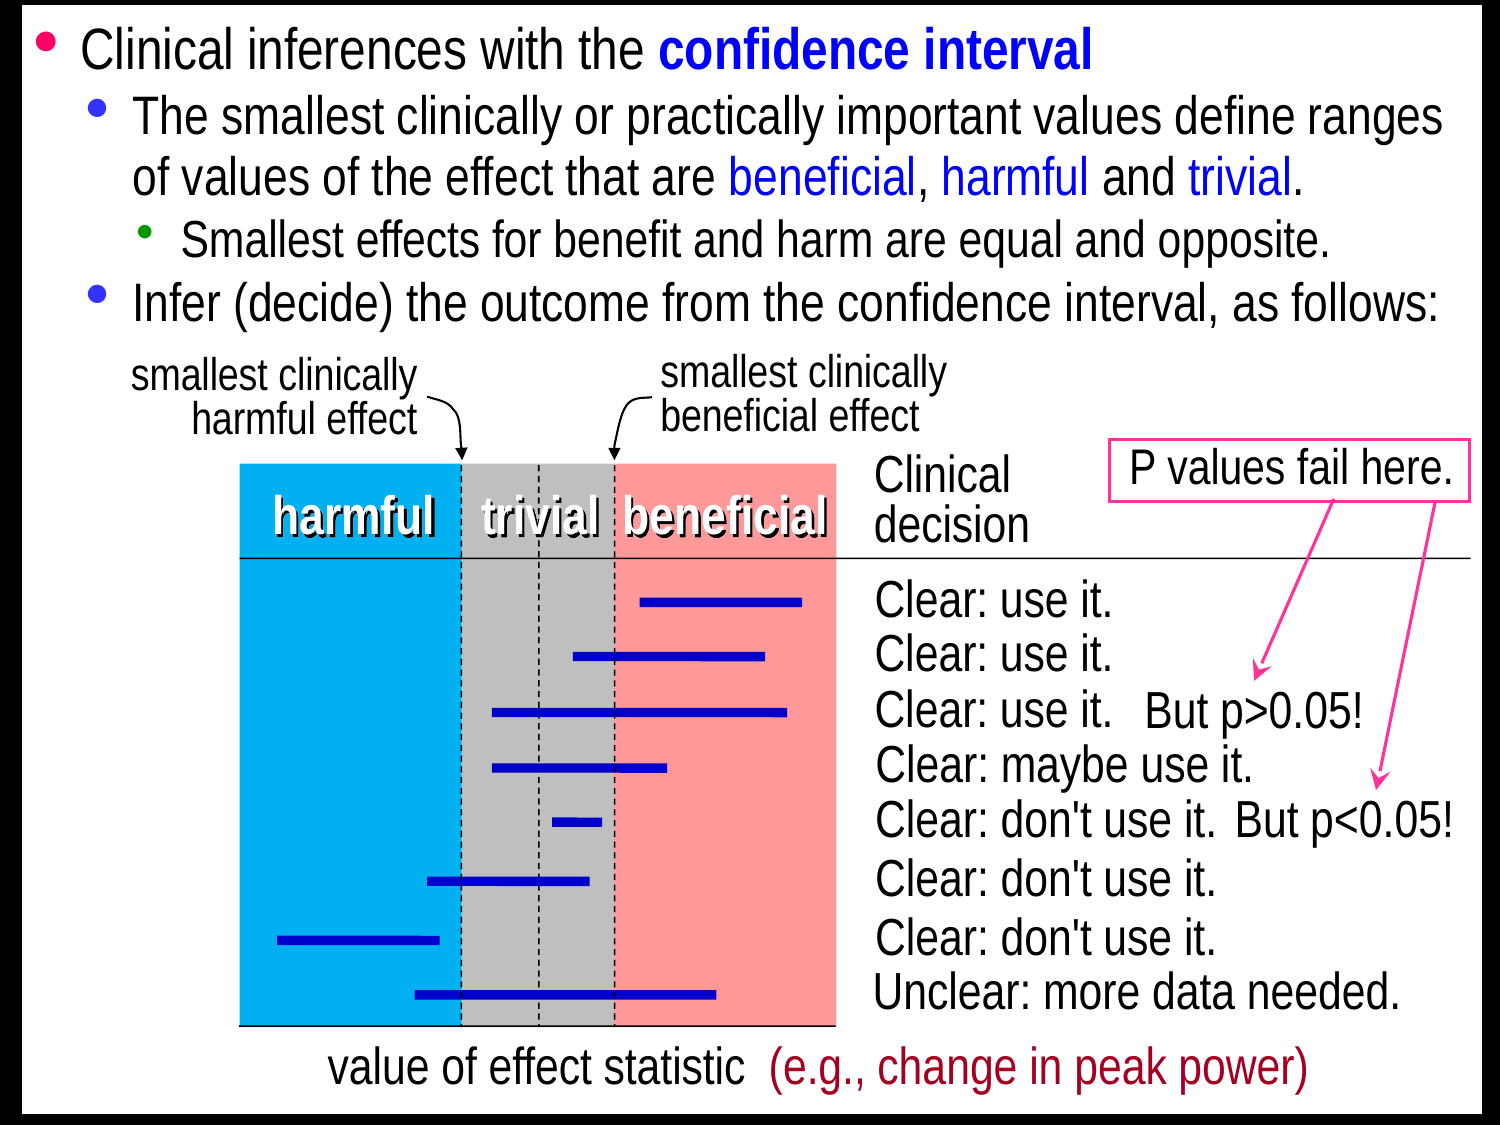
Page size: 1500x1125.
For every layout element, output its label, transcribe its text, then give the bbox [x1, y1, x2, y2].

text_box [468, 443, 609, 561]
text_box Clear: maybe use it. [968, 745, 1104, 789]
text_box Clear: don't use it. [968, 789, 1219, 846]
text_box But p<0.05! [1219, 797, 1469, 856]
list Clinical inferences with the confidence interval The smallest clinically or practically important values define ranges of values of the effect that are beneficial, harmful and trivial. Smallest effects for benefit and harm are equal and opposite. Infer (decide) the outcome from the confidence interval, as follows: [20, 3, 1484, 1115]
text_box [238, 1025, 1332, 1104]
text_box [113, 346, 463, 1028]
text_box Clear: use it. [968, 624, 1104, 680]
text_box Unclear: more data needed. [968, 961, 1436, 1027]
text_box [469, 569, 607, 846]
text_box Clear: use it. [968, 680, 1104, 745]
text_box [968, 848, 1235, 907]
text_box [968, 443, 1104, 561]
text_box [468, 848, 609, 906]
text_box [968, 907, 1235, 974]
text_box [1109, 438, 1470, 791]
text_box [614, 344, 965, 1028]
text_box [468, 907, 609, 974]
text_box Clear: use it. [968, 570, 1104, 624]
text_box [469, 982, 607, 1024]
